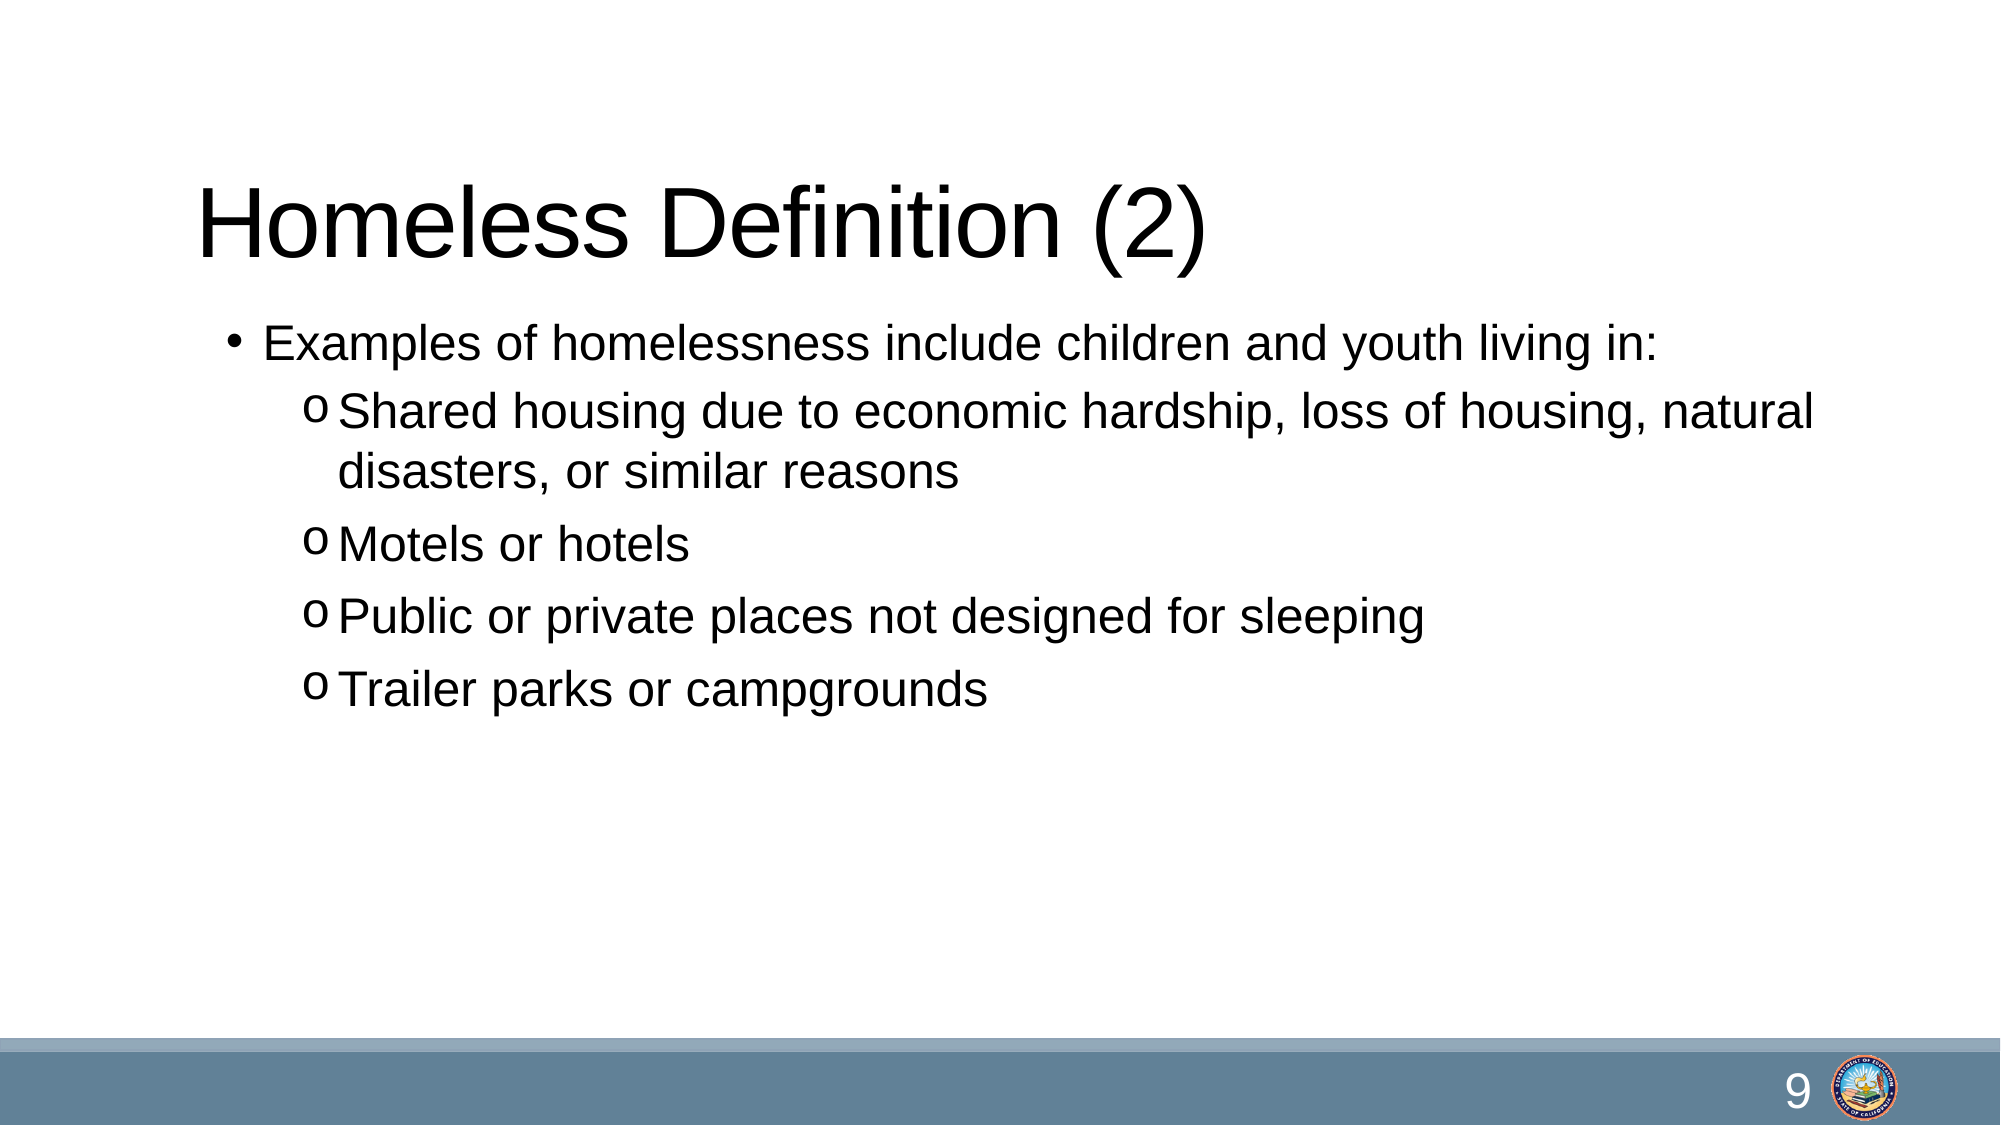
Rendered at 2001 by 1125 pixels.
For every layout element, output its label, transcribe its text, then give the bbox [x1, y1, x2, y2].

title Homeless Definition (2) [180, 47, 1830, 285]
list Examples of homelessness include children and youth living in: Shared housing due to economic hardship, loss of housing, natural disasters, or similar reasons Motels or hotels Public or private places not designed for sleeping Trailer parks or campgrounds [180, 302, 1830, 1018]
slide_number 9 [1611, 1059, 1827, 1119]
picture [1831, 1055, 1899, 1122]
